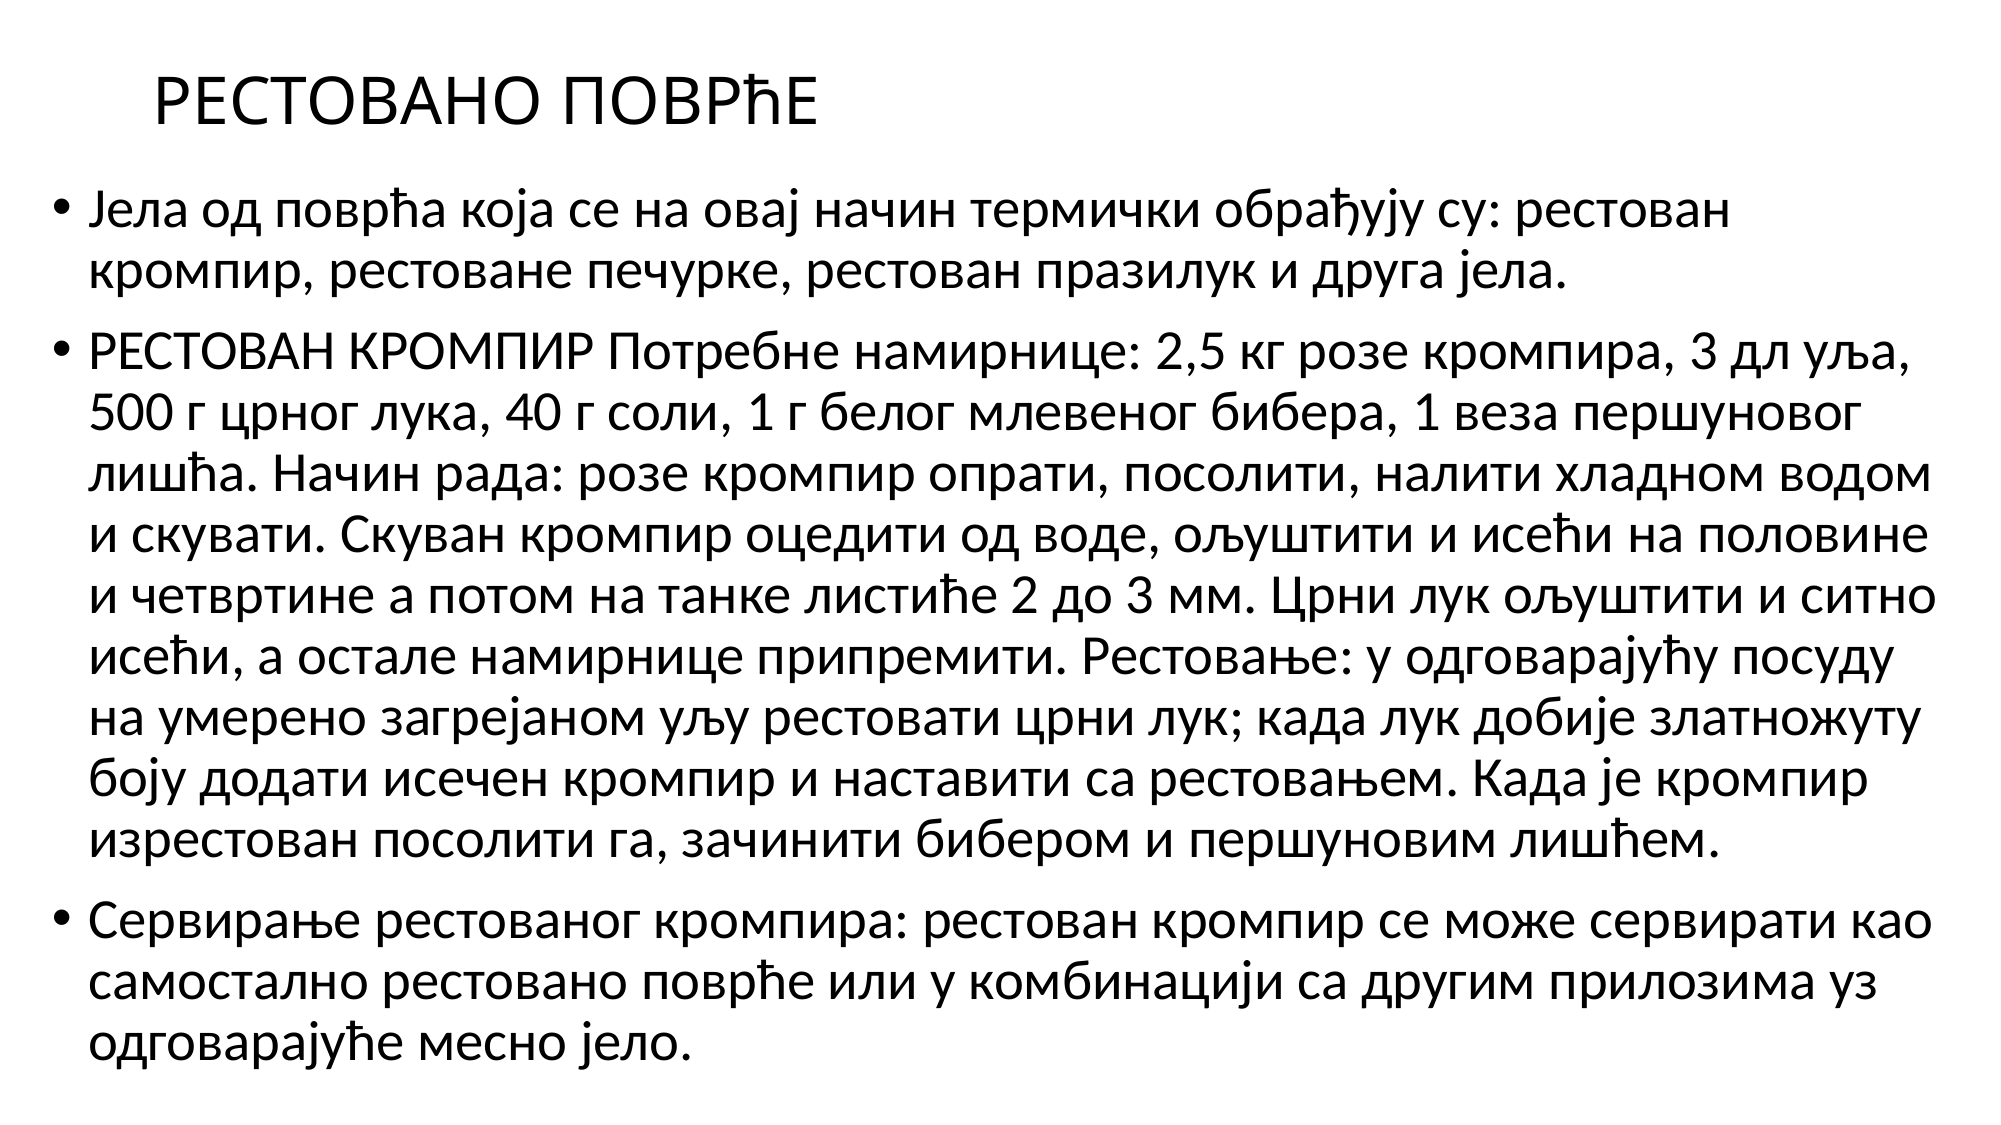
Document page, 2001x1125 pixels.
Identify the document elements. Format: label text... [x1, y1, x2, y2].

list Јела од поврћа која се на овај начин термички обрађују су: рестован кромпир, рестоване печурке, рестован празилук и друга јела. РЕСТОВАН КРОМПИР Потребне намирнице: 2,5 кг розе кромпира, 3 дл уља, 500 г црног лука, 40 г соли, 1 г белог млевеног бибера, 1 веза першуновог лишћа. Начин рада: розе кромпир опрати, посолити, налити хладном водом и скувати. Скуван кромпир оцедити од воде, ољуштити и исећи на половине и четвртине а потом на танке листиће 2 до 3 мм. Црни лук ољуштити и ситно исећи, а остале намирнице припремити. Рестовање: у одговарајућу посуду на умерено загрејаном уљу рестовати црни лук; када лук добије златножуту боју додати исечен кромпир и наставити са рестовањем. Када је кромпир изрестован посолити га, зачинити бибером и першуновим лишћем. Сервирање рестованог кромпира: рестован кромпир се може сервирати као самостално рестовано поврће или у комбинацији са другим прилозима уз одговарајуће месно јело. [36, 171, 1964, 1110]
title РЕСТОВАНО ПОВРћЕ [137, 59, 1863, 147]
